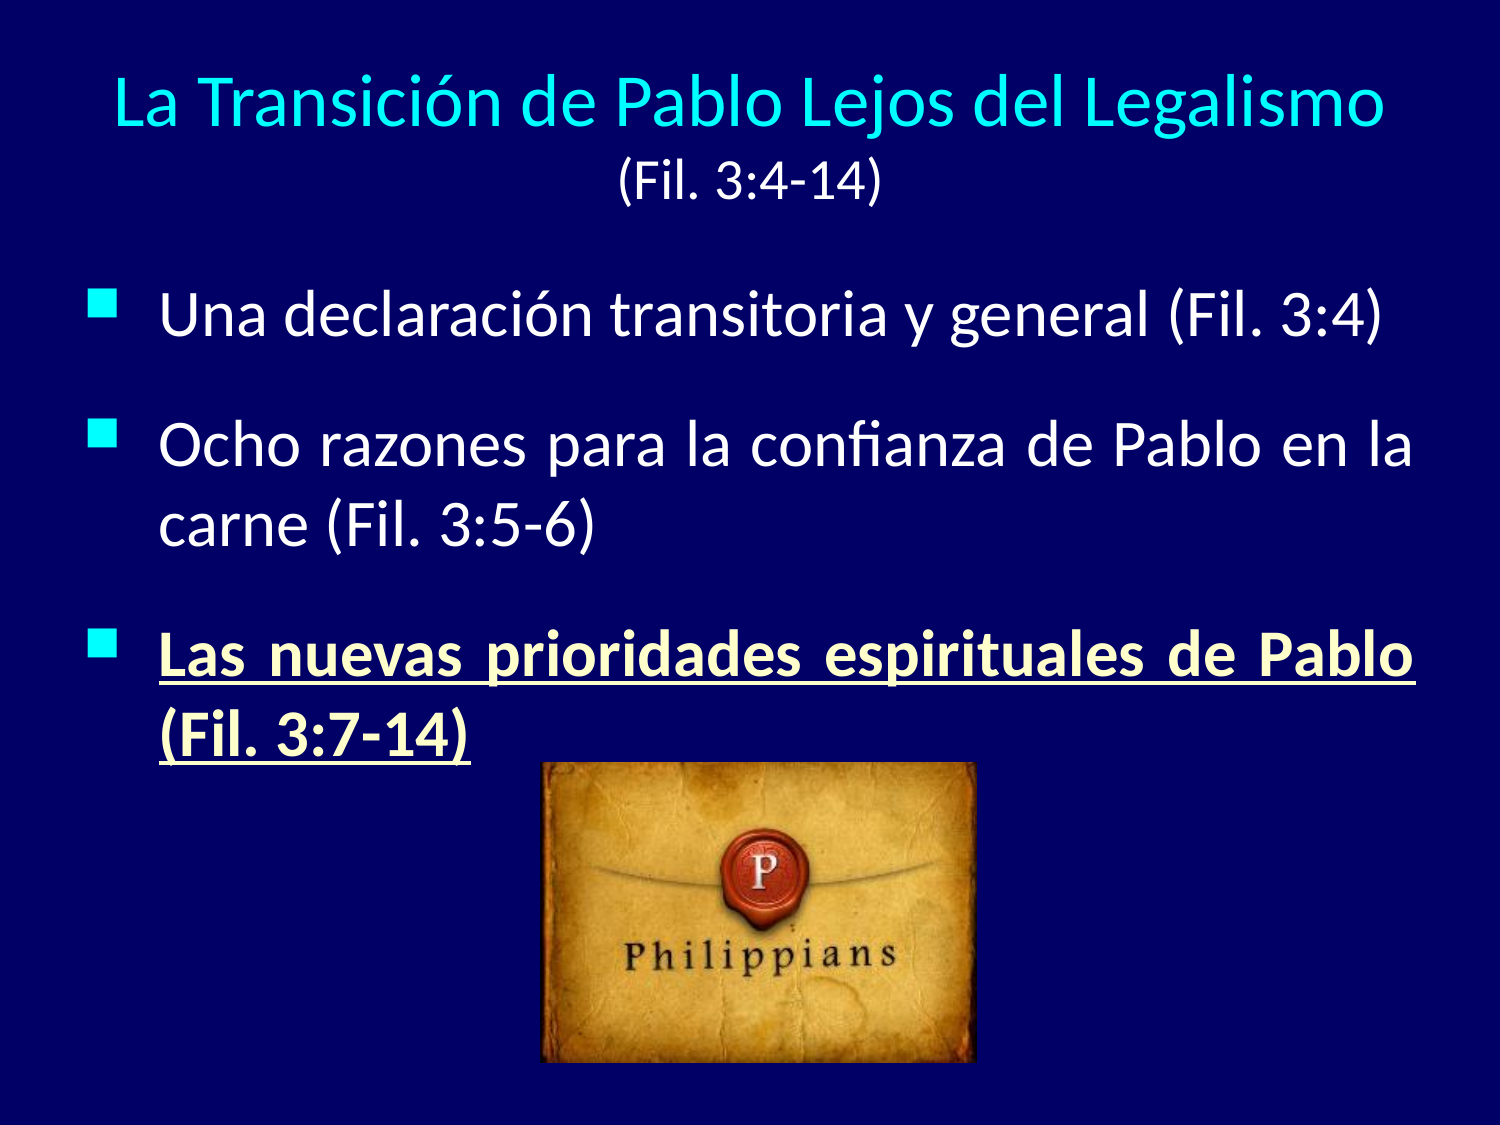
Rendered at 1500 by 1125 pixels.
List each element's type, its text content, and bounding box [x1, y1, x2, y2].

title La Transición de Pablo Lejos del Legalismo (Fil. 3:4-14) [0, 37, 1500, 225]
picture [540, 762, 977, 1063]
list Una declaración transitoria y general (Fil. 3:4) Ocho razones para la confianza de Pablo en la carne (Fil. 3:5-6) Las nuevas prioridades espirituales de Pablo (Fil. 3:7-14) [68, 262, 1432, 788]
